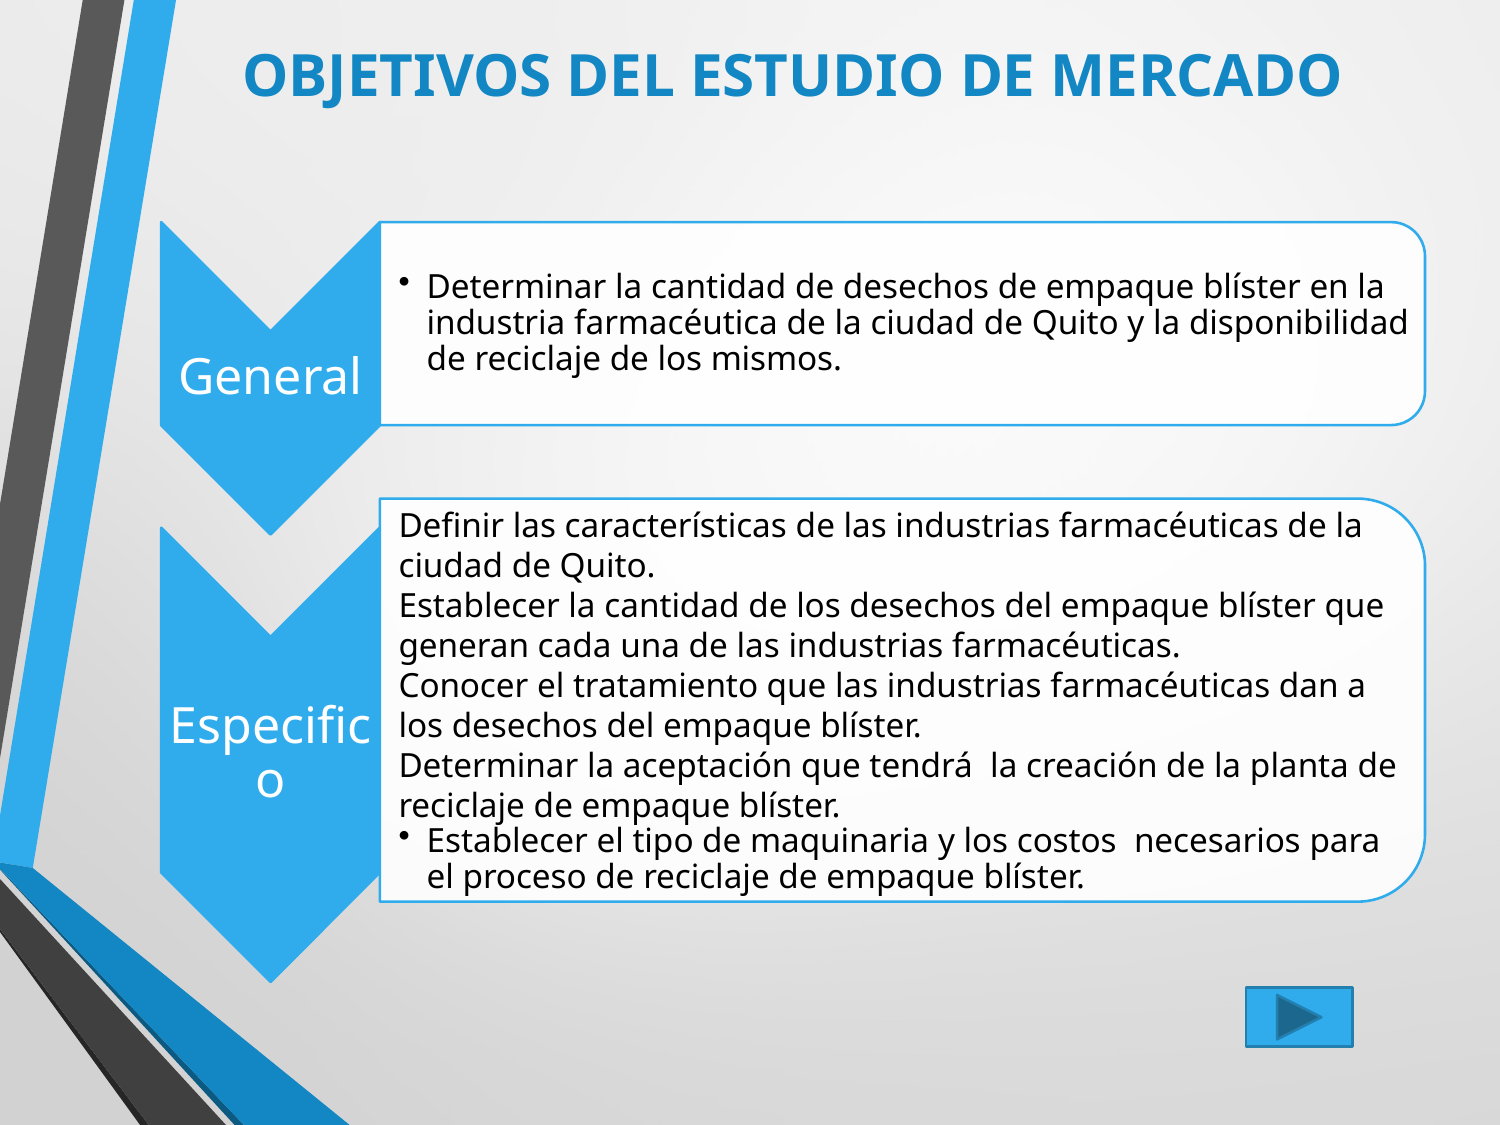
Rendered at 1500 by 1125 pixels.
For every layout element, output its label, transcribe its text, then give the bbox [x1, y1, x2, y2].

text_box [1245, 986, 1354, 1048]
text_box OBJETIVOS DEL ESTUDIO DE MERCADO [161, 30, 1425, 197]
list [160, 219, 1426, 985]
